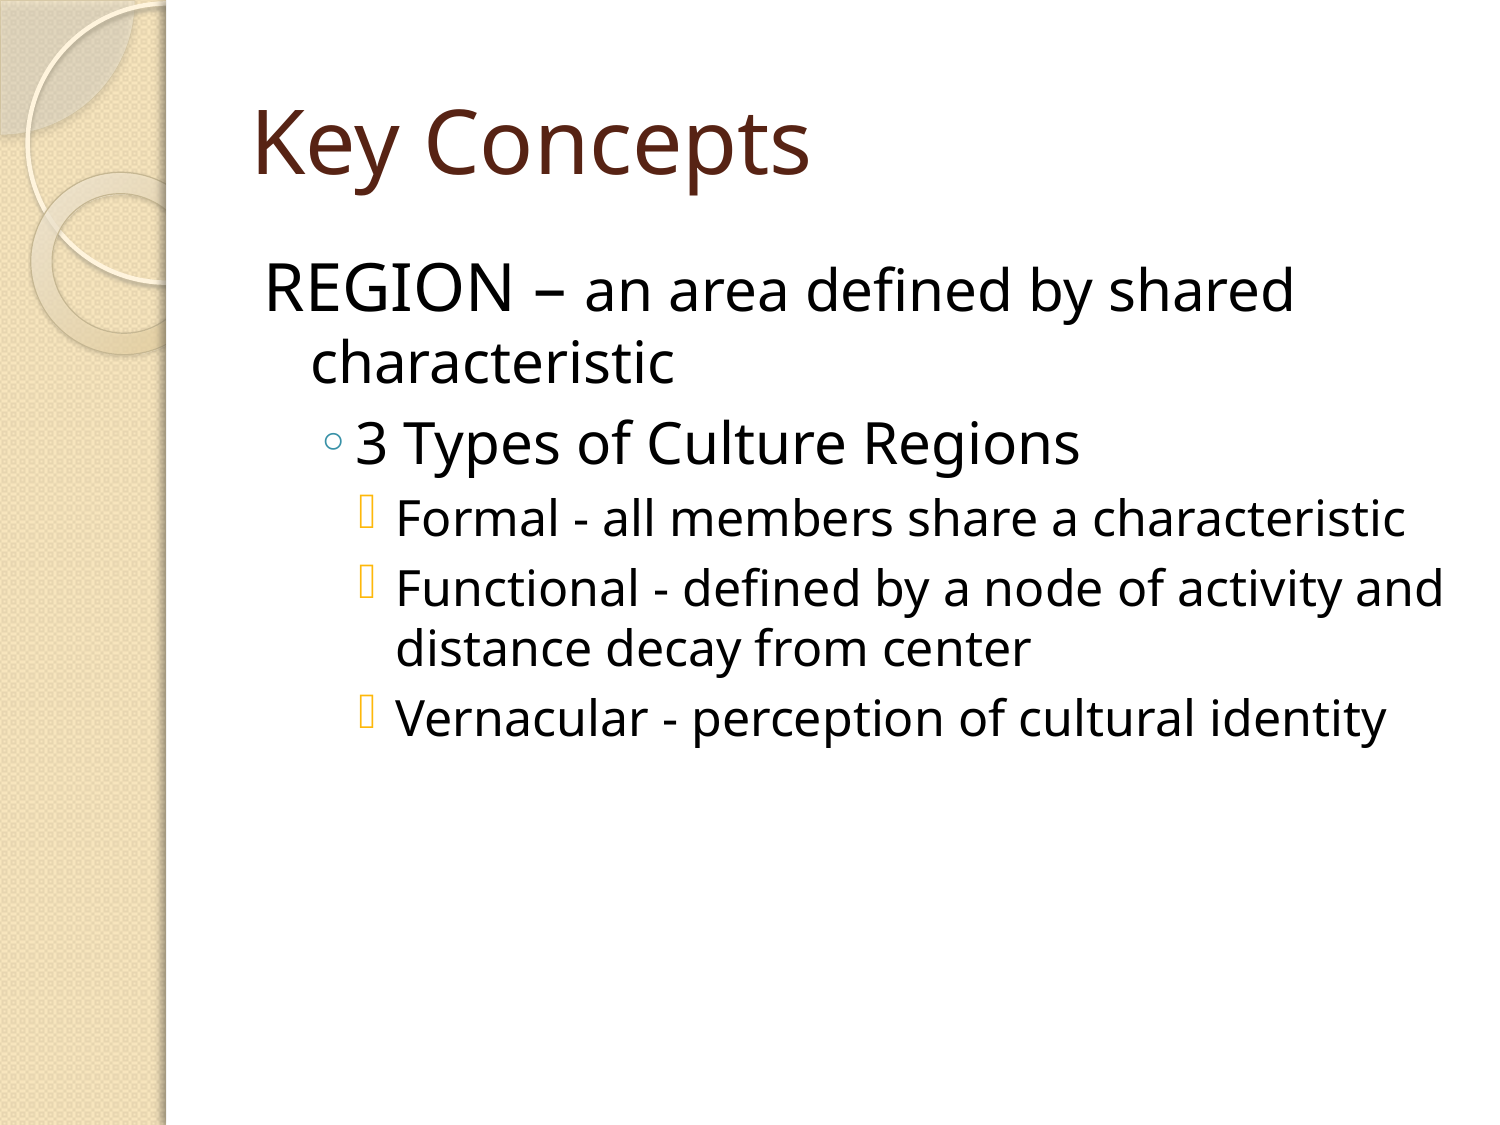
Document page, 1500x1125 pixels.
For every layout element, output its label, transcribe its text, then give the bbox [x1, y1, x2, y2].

title Key Concepts [235, 45, 1466, 233]
list REGION – an area defined by shared characteristic 3 Types of Culture Regions Formal - all members share a characteristic Functional - defined by a node of activity and distance decay from center Vernacular - perception of cultural identity [235, 237, 1466, 1025]
